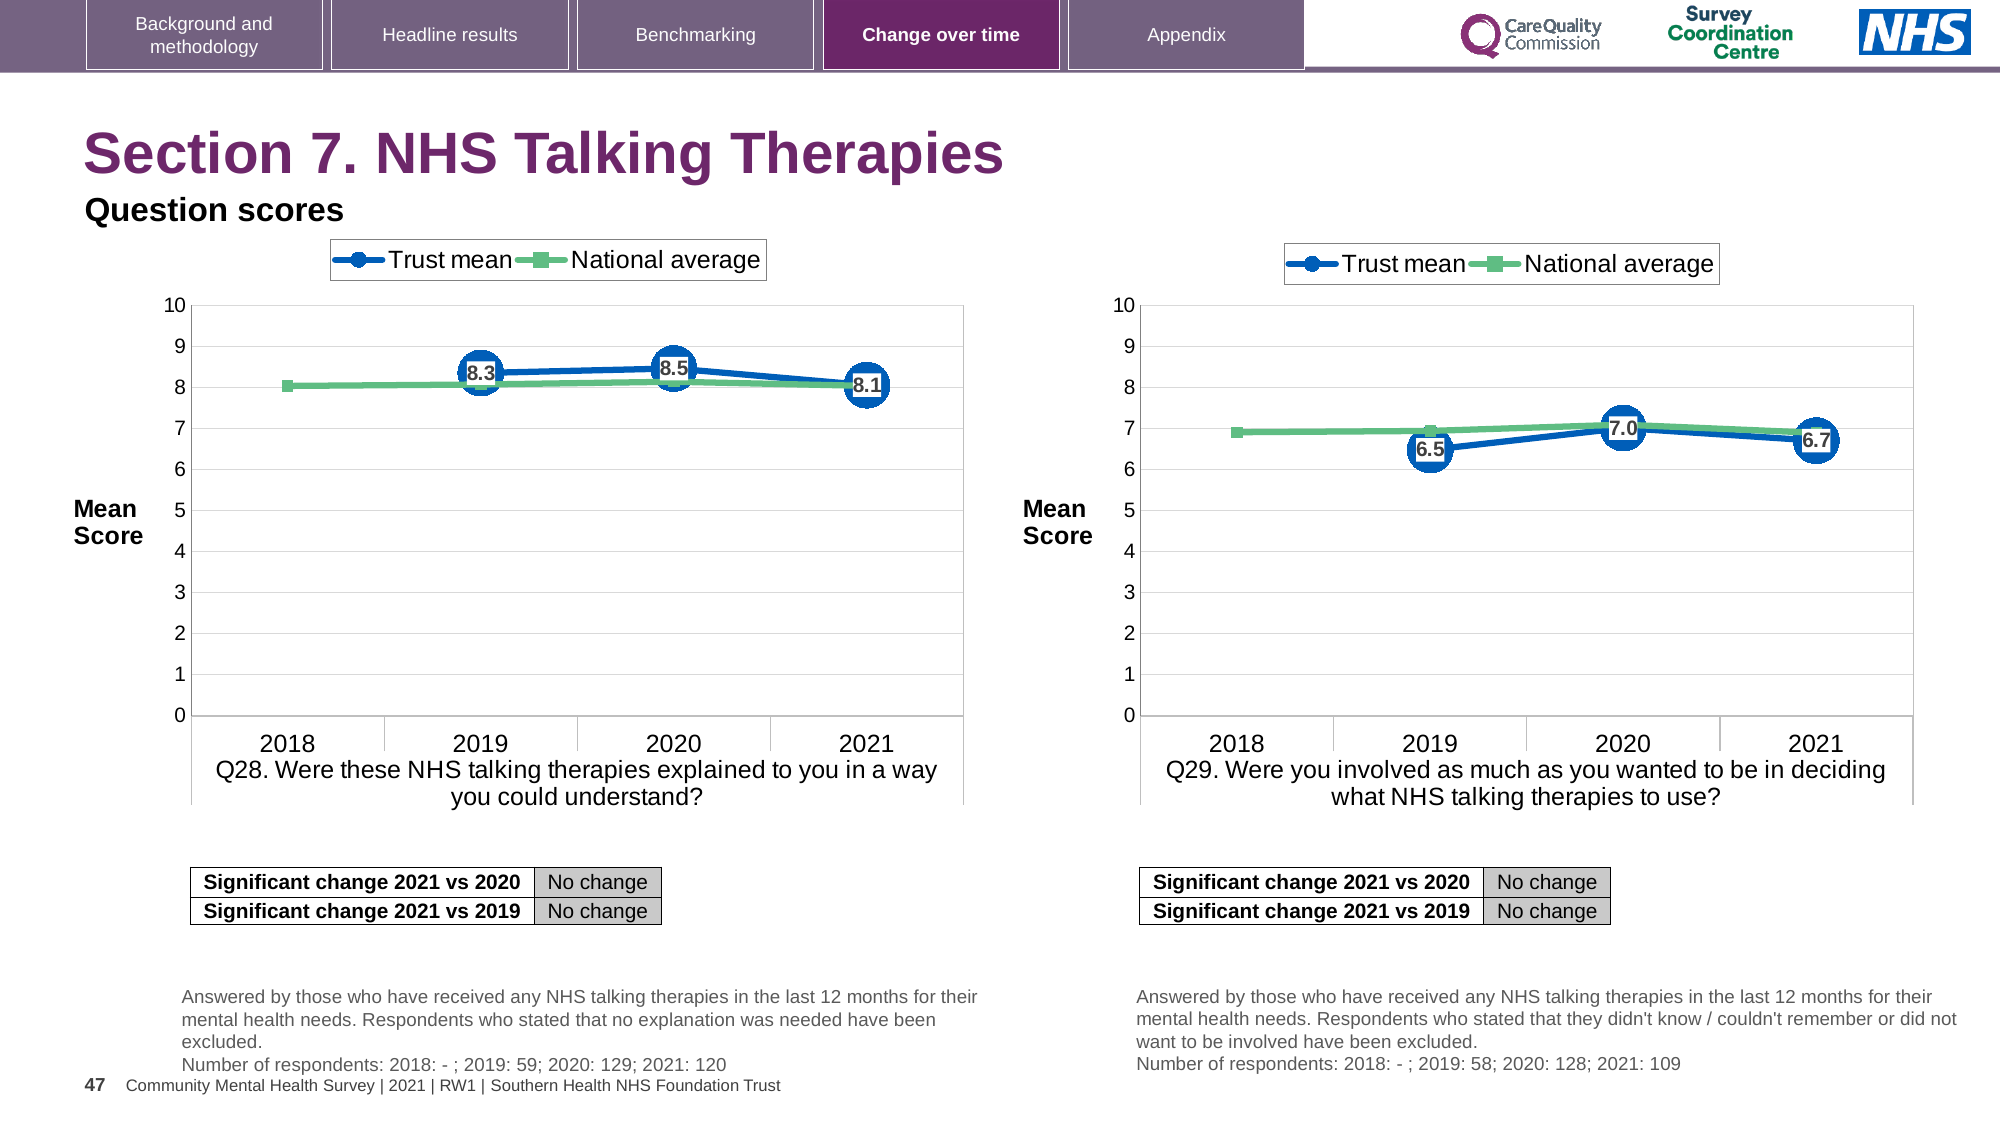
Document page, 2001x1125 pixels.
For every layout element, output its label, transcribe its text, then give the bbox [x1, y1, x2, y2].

table_header Significant change 2021 vs 2020 [1140, 868, 1483, 897]
chart [1018, 237, 1916, 858]
table_header No change [1484, 868, 1610, 897]
table_cell No change [535, 898, 661, 924]
picture [1859, 9, 1971, 55]
text_box Answered by those who have received any NHS talking therapies in the last 12 months for their mental health needs. Respondents who stated that they didn't know / couldn't remember or did not want to be involved have been excluded. Number of respondents: 2018: - ; 2019: 58; 2020: 128; 2021: 109 [1121, 977, 2000, 1082]
title Section 7. NHS Talking Therapies [68, 100, 1942, 209]
text_box Answered by those who have received any NHS talking therapies in the last 12 months for their mental health needs. Respondents who stated that no explanation was needed have been excluded. Number of respondents: 2018: - ; 2019: 59; 2020: 129; 2021: 120 [166, 977, 1031, 1105]
table_header Significant change 2021 vs 2020 [191, 868, 534, 897]
table_cell No change [1484, 898, 1610, 924]
text_box Question scores [84, 185, 1864, 229]
table_cell Significant change 2021 vs 2019 [1140, 898, 1483, 924]
table_cell Significant change 2021 vs 2019 [191, 898, 534, 924]
table_header No change [535, 868, 661, 897]
text_box 47 [84, 1065, 122, 1125]
picture [1666, 3, 1794, 61]
chart [68, 237, 966, 858]
picture [1460, 13, 1602, 59]
